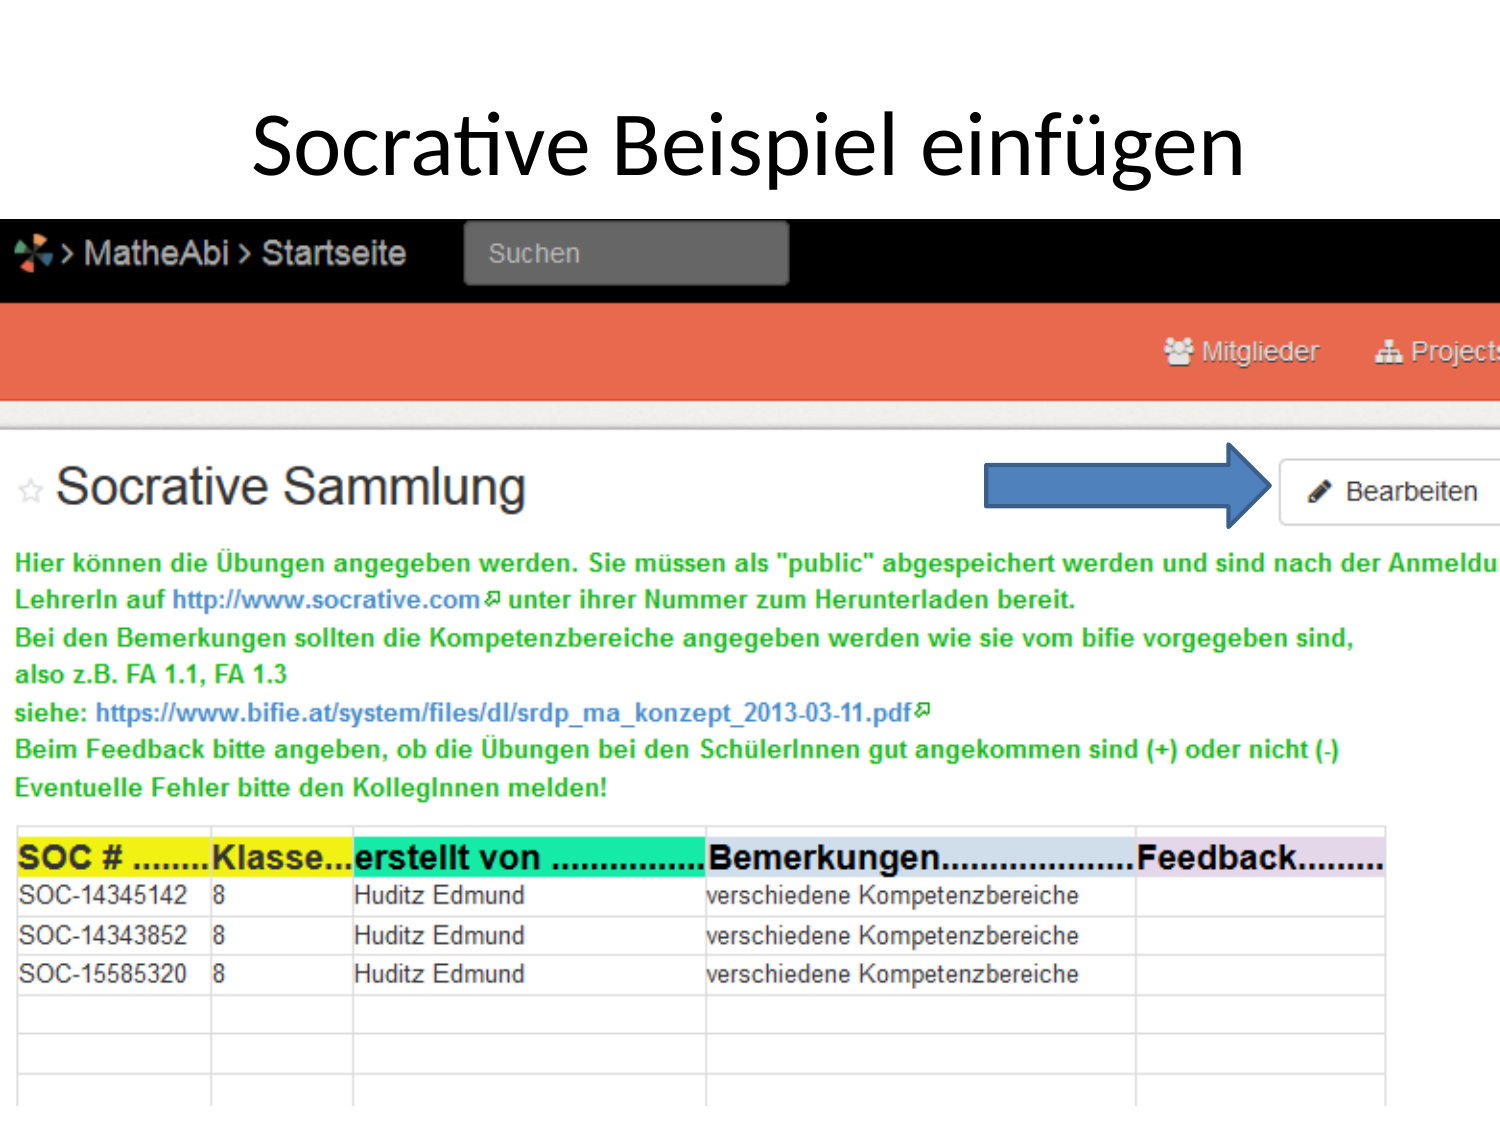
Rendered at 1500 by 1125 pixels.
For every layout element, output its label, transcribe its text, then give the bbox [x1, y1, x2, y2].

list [0, 219, 1500, 1107]
title Socrative Beispiel einfügen [75, 45, 1425, 218]
